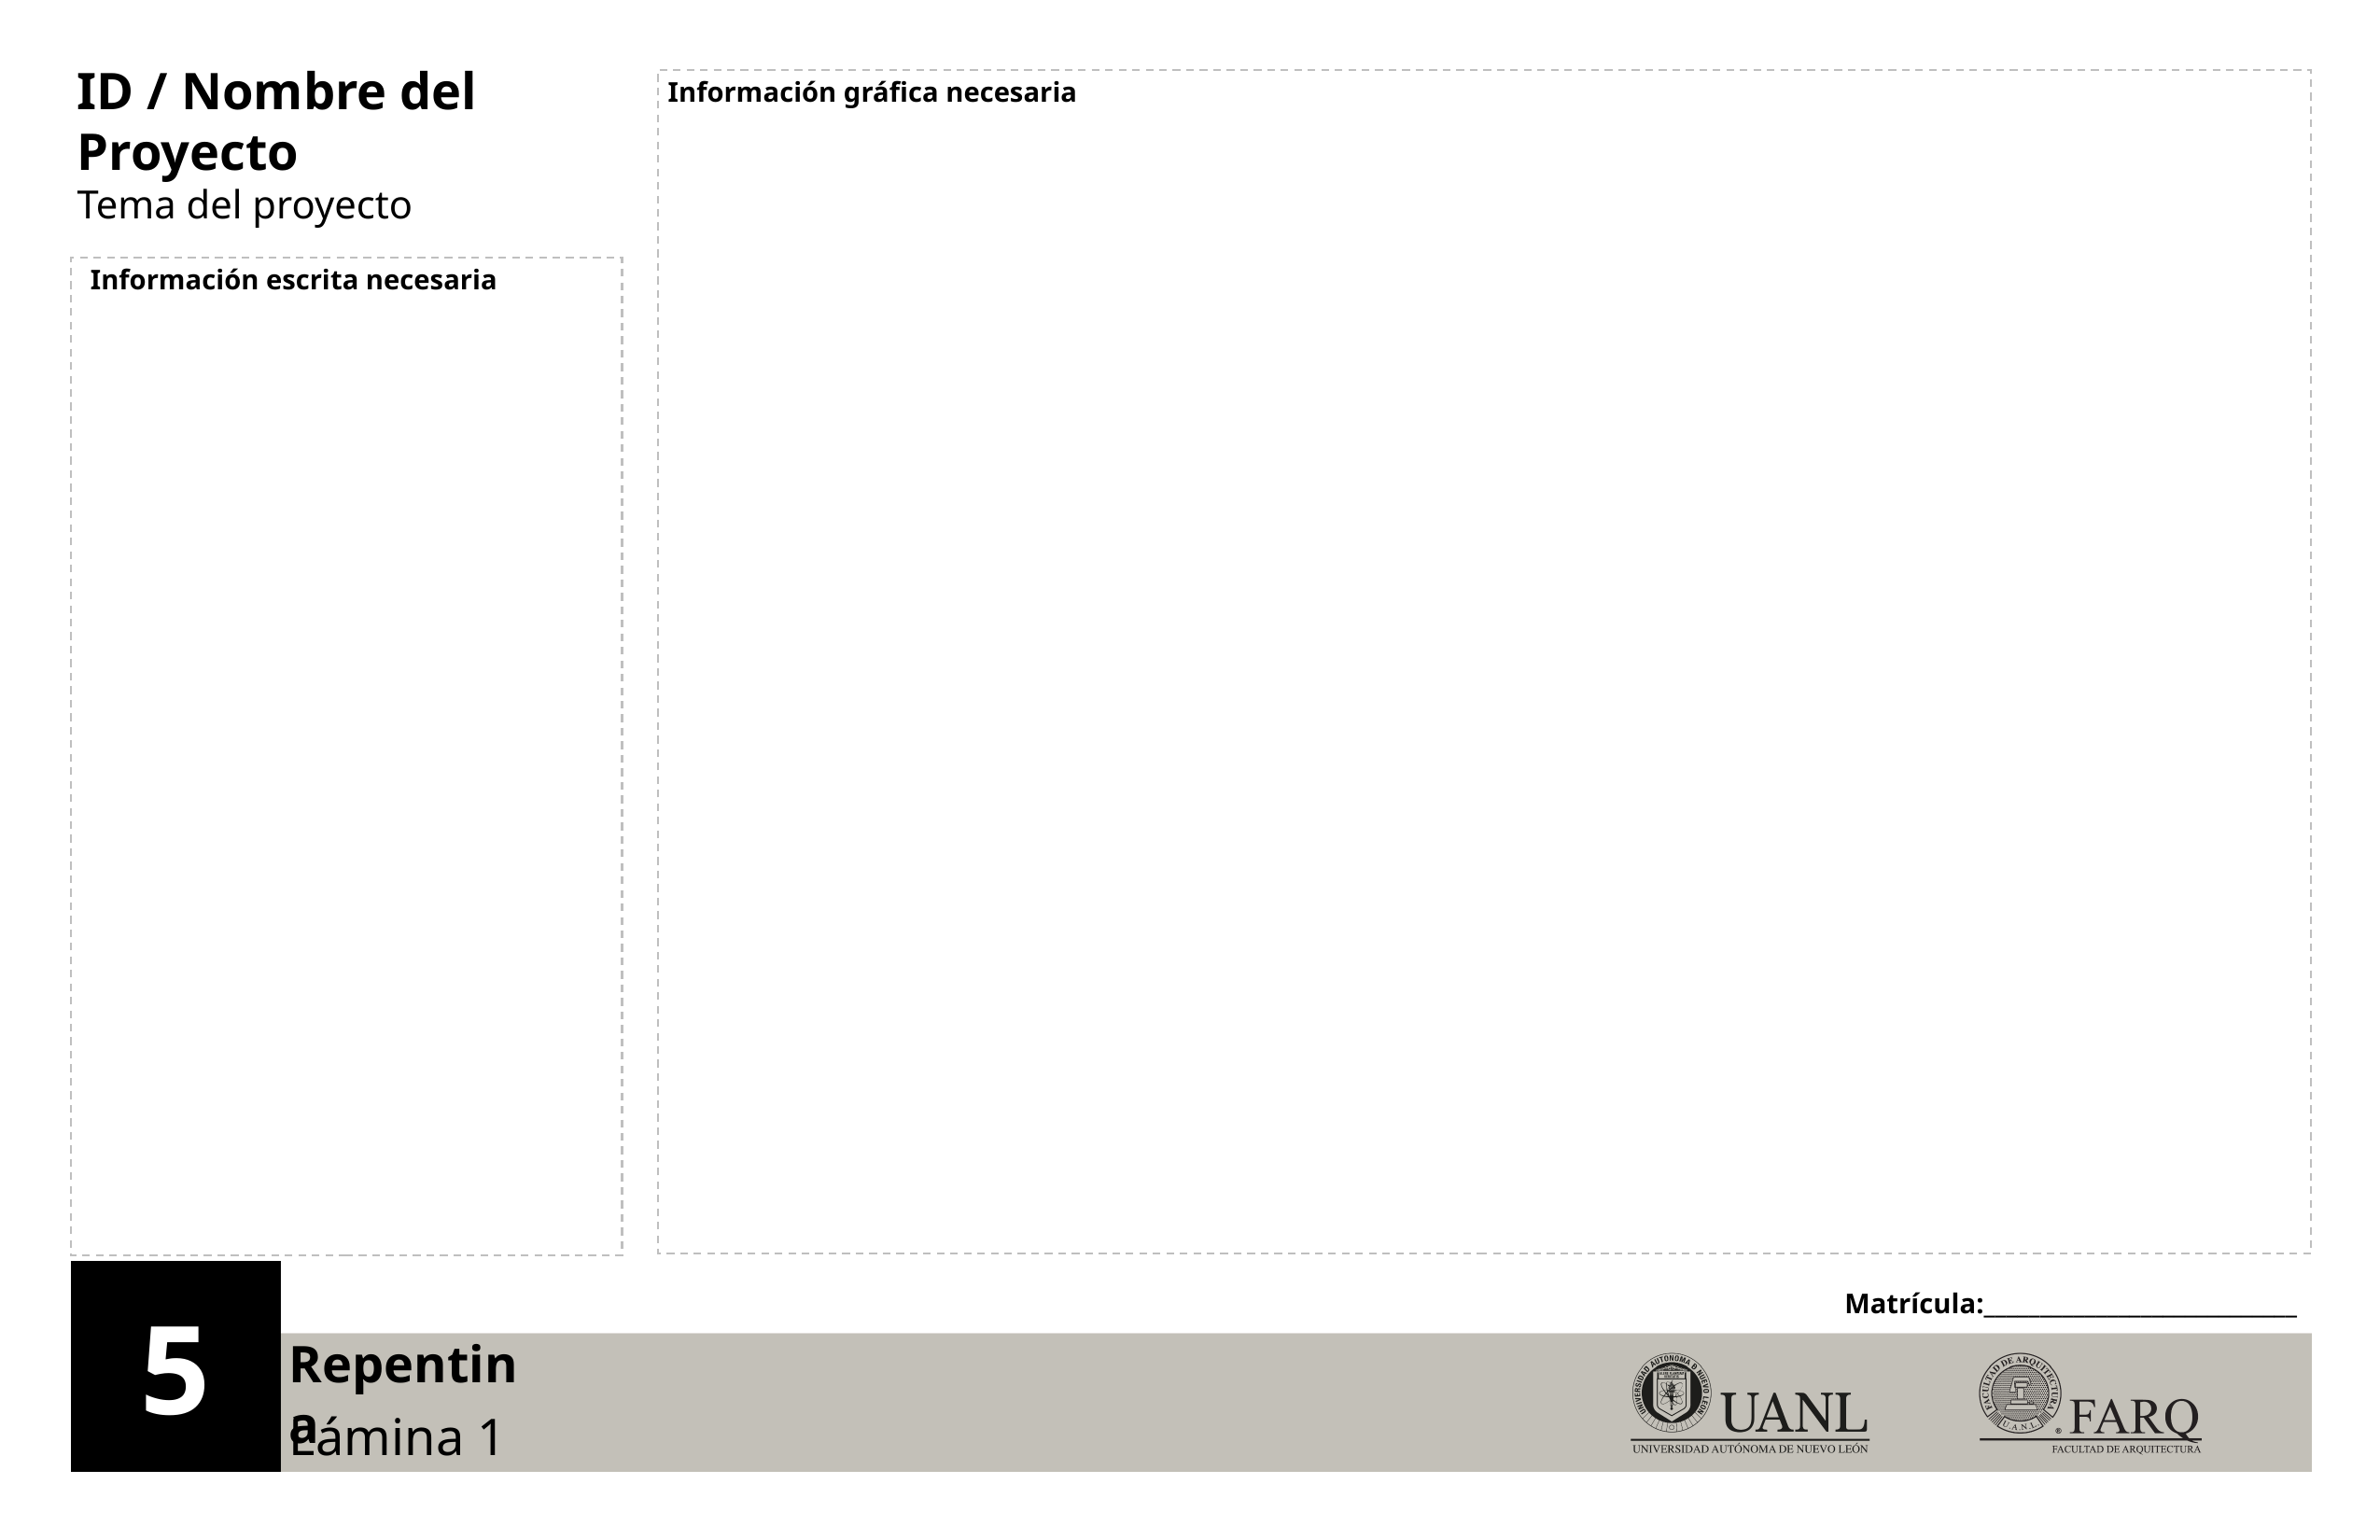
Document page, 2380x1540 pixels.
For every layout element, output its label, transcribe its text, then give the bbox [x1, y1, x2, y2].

text_box Información gráfica necesaria [657, 69, 1253, 113]
text_box ID / Nombre del Proyecto Tema del proyecto [67, 53, 495, 232]
text_box [657, 69, 2312, 1254]
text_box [70, 1261, 2312, 1477]
text_box Información escrita necesaria [80, 257, 623, 301]
text_box [71, 257, 623, 1256]
